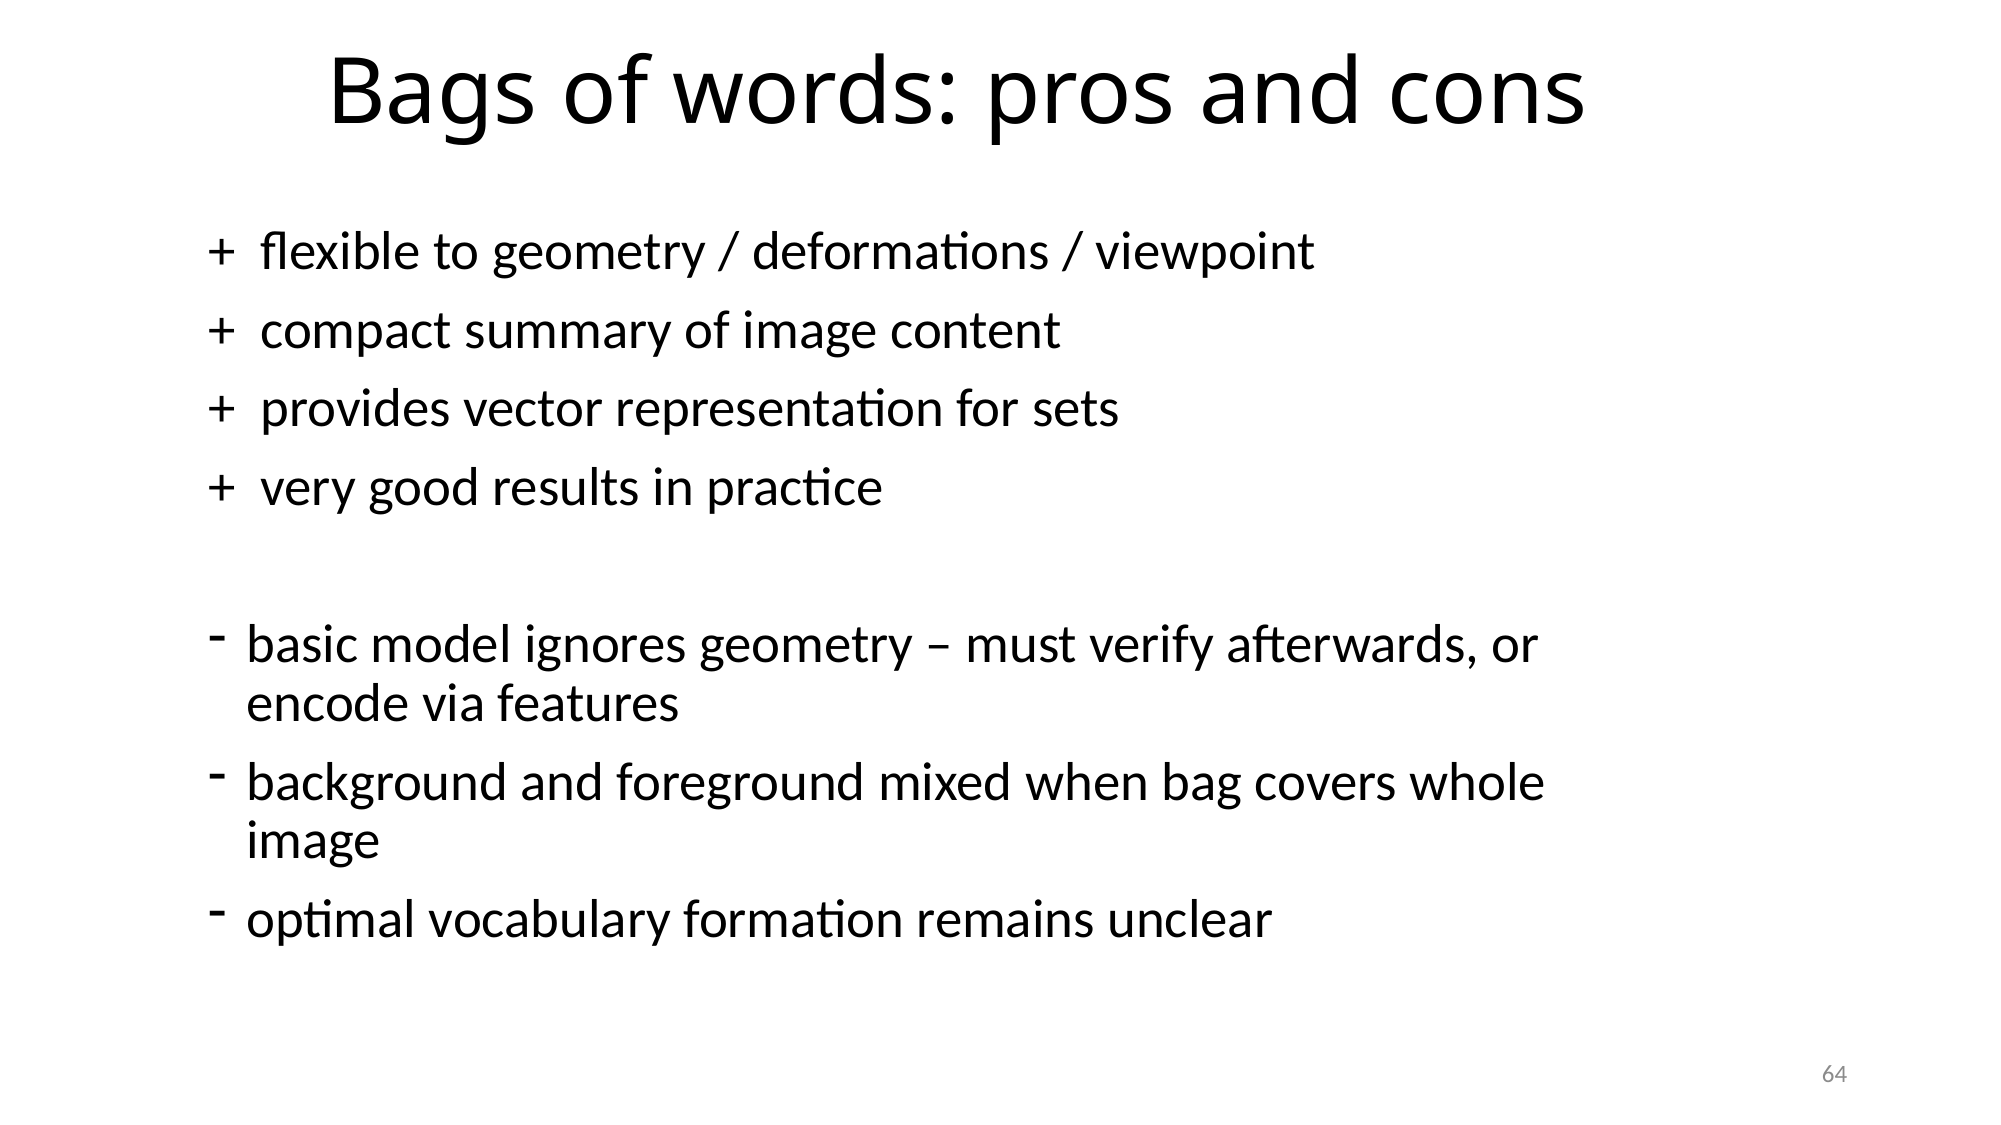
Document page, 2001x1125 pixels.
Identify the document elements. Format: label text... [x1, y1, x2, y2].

slide_number 64 [1412, 1042, 1863, 1103]
title Bags of words: pros and cons [311, 0, 1662, 188]
list + flexible to geometry / deformations / viewpoint + compact summary of image content + provides vector representation for sets + very good results in practice basic model ignores geometry – must verify afterwards, or encode via features background and foreground mixed when bag covers whole image optimal vocabulary formation remains unclear [193, 215, 1674, 958]
